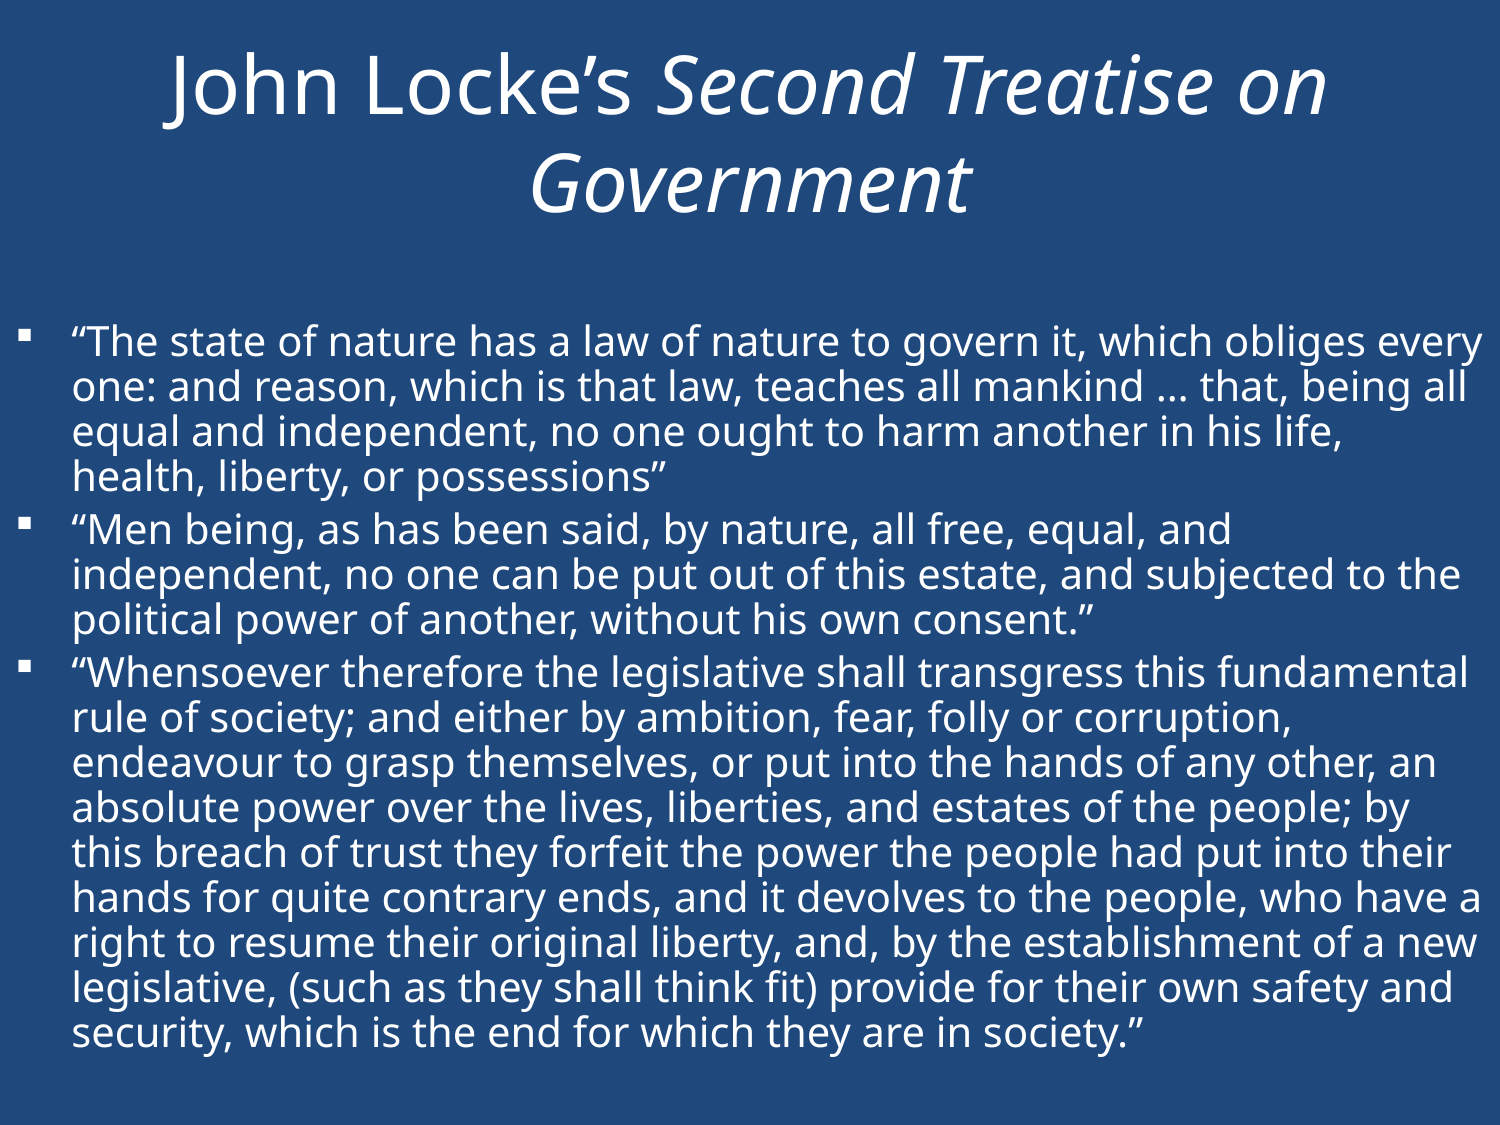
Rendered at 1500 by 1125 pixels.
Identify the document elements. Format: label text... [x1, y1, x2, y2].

list “The state of nature has a law of nature to govern it, which obliges every one: and reason, which is that law, teaches all mankind … that, being all equal and independent, no one ought to harm another in his life, health, liberty, or possessions” “Men being, as has been said, by nature, all free, equal, and independent, no one can be put out of this estate, and subjected to the political power of another, without his own consent.” “Whensoever therefore the legislative shall transgress this fundamental rule of society; and either by ambition, fear, folly or corruption, endeavour to grasp themselves, or put into the hands of any other, an absolute power over the lives, liberties, and estates of the people; by this breach of trust they forfeit the power the people had put into their hands for quite contrary ends, and it devolves to the people, who have a right to resume their original liberty, and, by the establishment of a new legislative, (such as they shall think fit) provide for their own safety and security, which is the end for which they are in society.” [0, 312, 1500, 1125]
title John Locke’s Second Treatise on Government [24, 24, 1475, 238]
